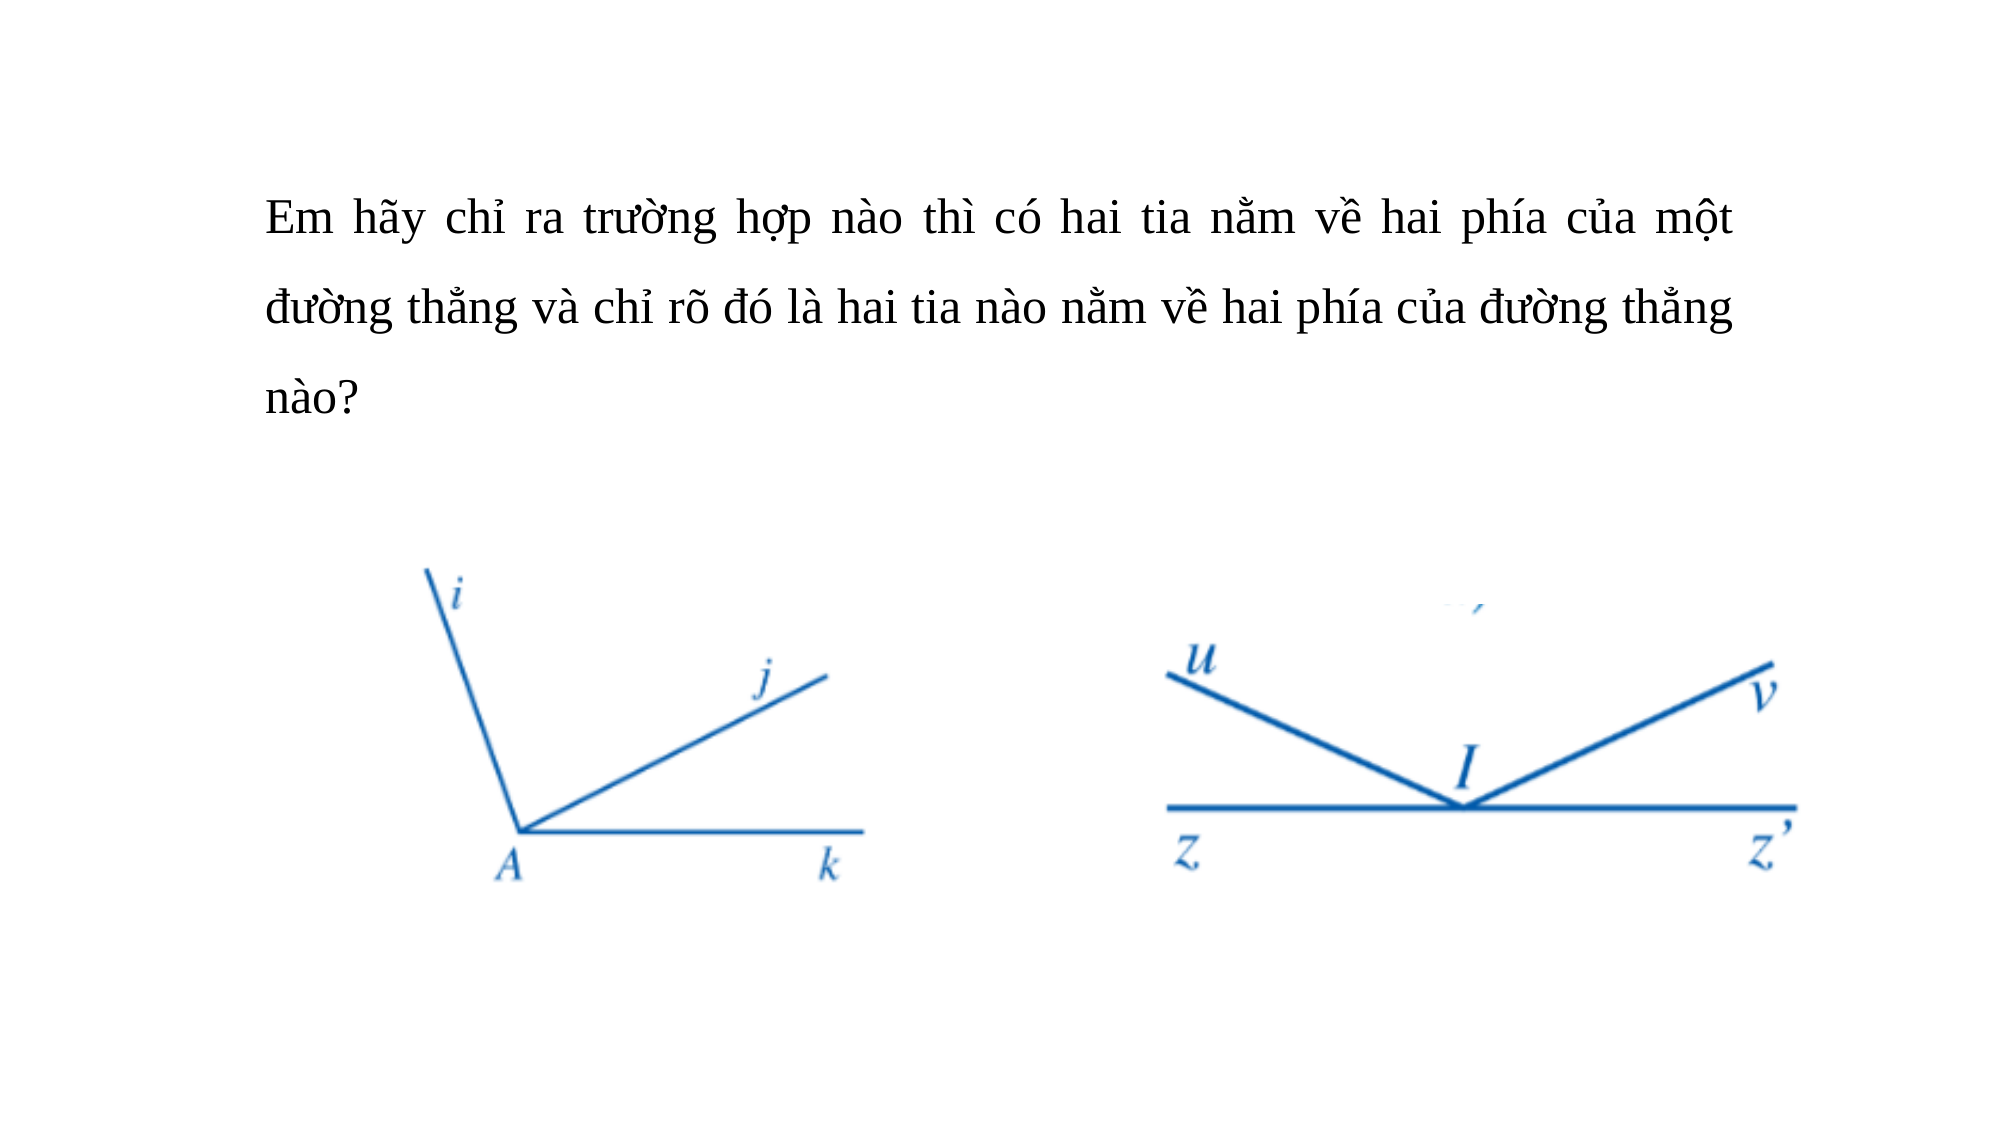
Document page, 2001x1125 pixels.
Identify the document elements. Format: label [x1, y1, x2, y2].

picture [1125, 604, 1824, 875]
text_box [112, 112, 1888, 1013]
picture [374, 526, 897, 916]
